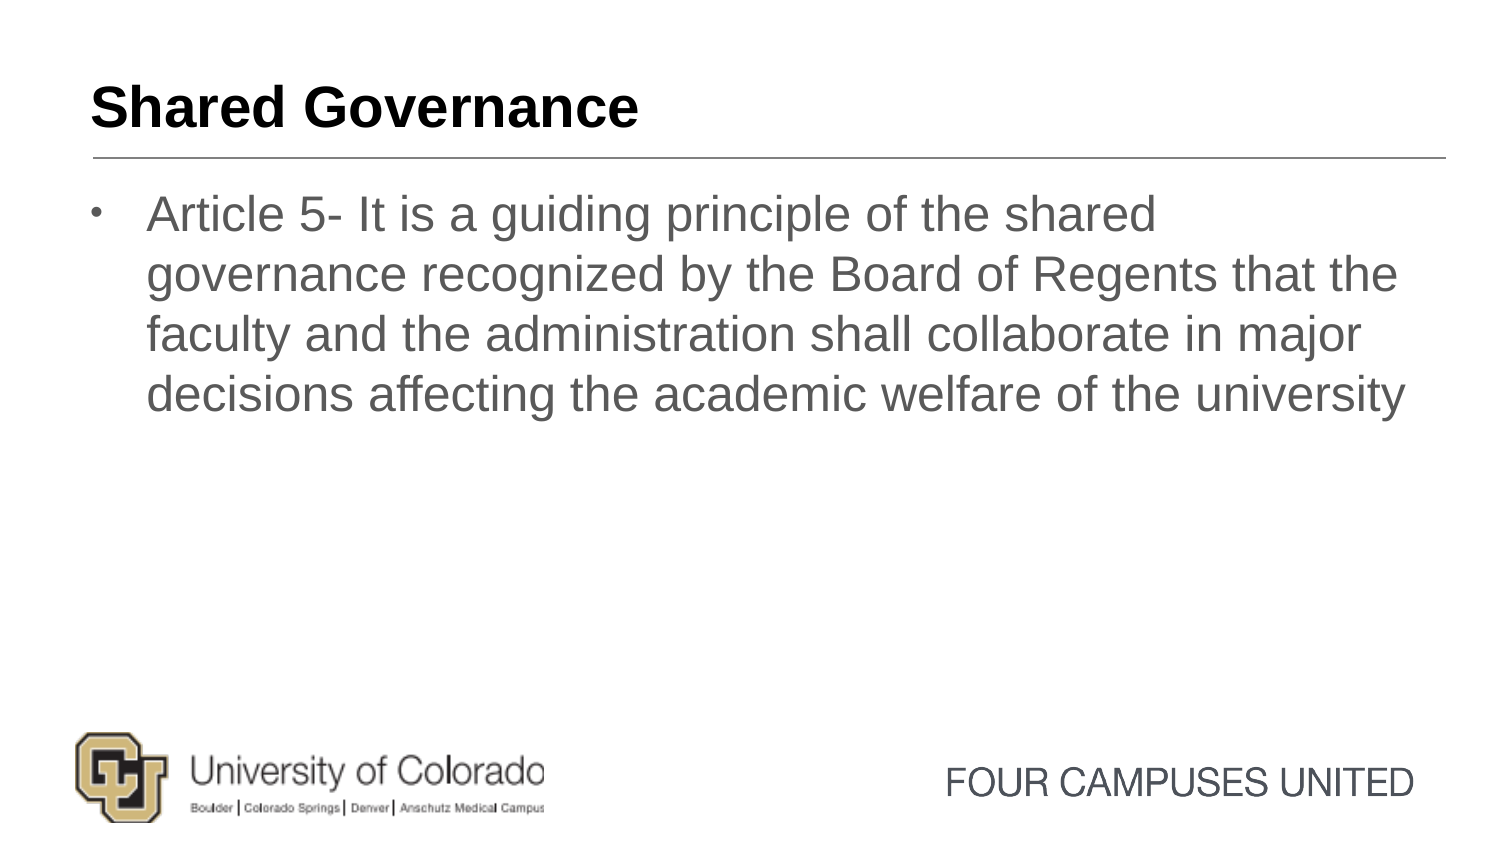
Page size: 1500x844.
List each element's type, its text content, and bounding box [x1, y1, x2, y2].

picture [936, 761, 1425, 804]
list Article 5- It is a guiding principle of the shared governance recognized by the Board of Regents that the faculty and the administration shall collaborate in major decisions affecting the academic welfare of the university [75, 174, 1425, 671]
title Shared Governance [75, 33, 1425, 174]
